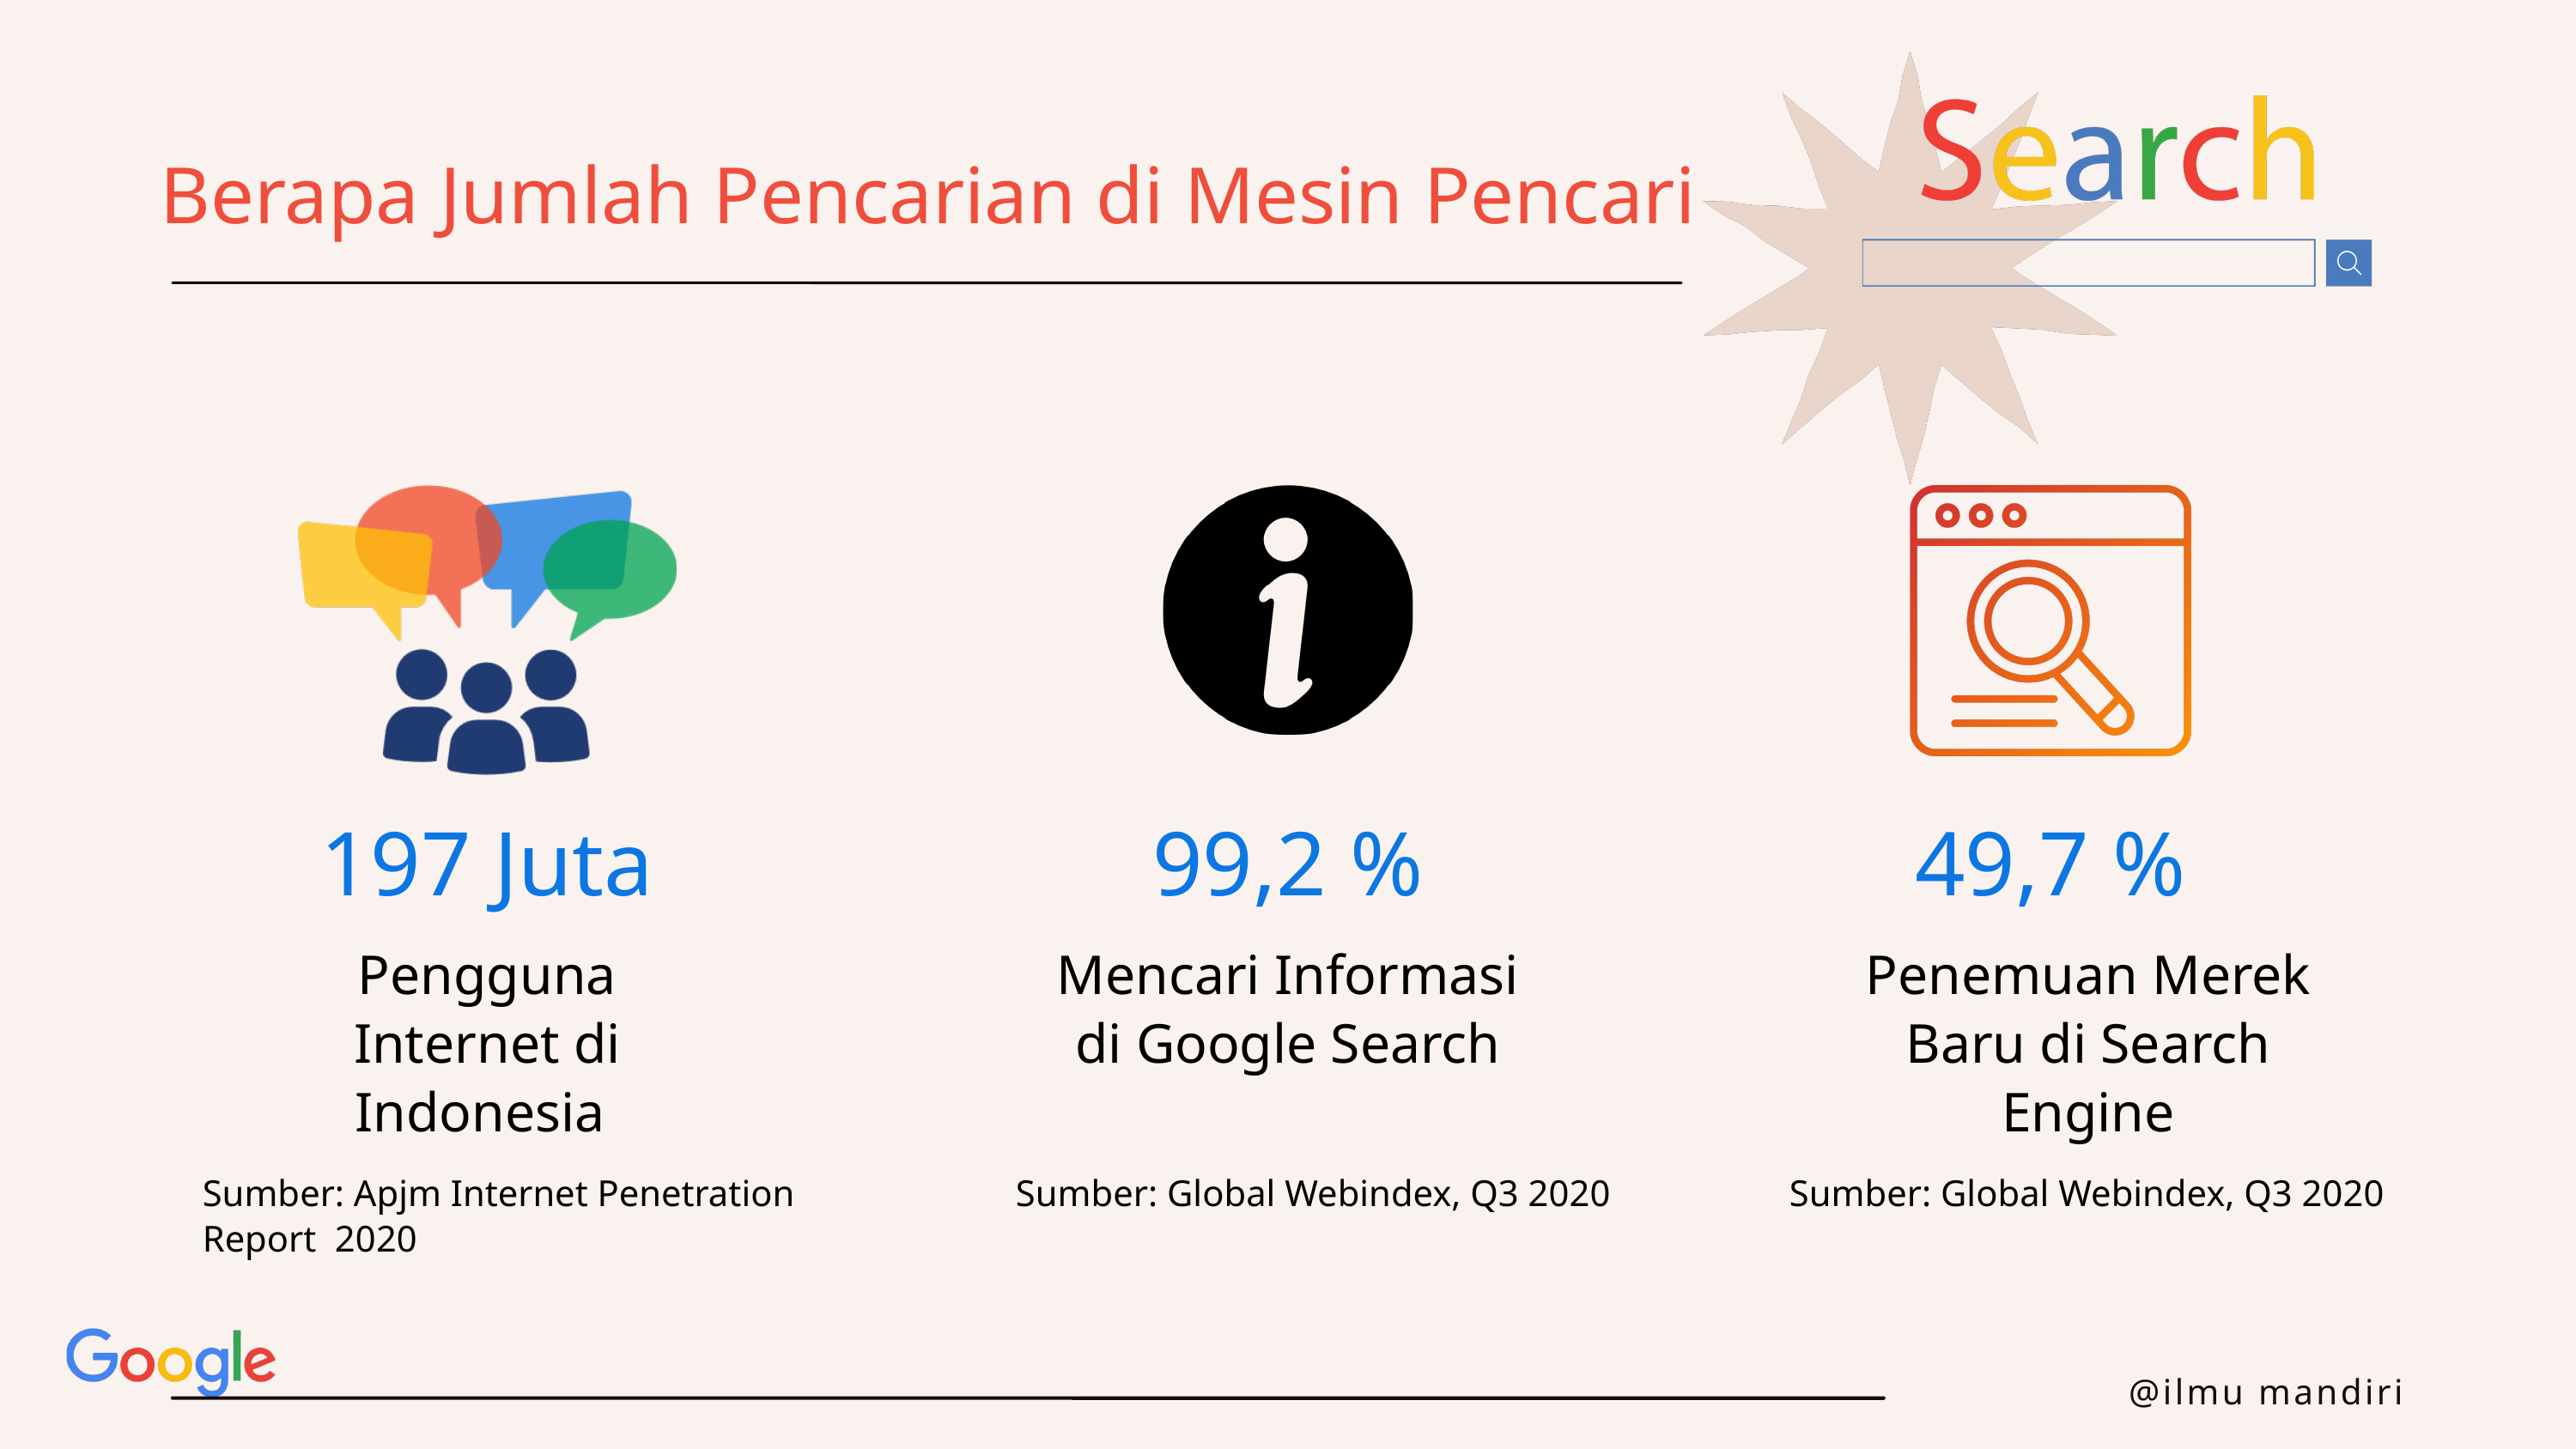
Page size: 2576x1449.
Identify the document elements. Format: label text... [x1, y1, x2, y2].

text_box Sumber: Global Webindex, Q3 2020 [1015, 1167, 1613, 1214]
text_box [1163, 485, 1413, 736]
text_box 99,2 % [1003, 800, 1573, 913]
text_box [172, 1368, 2404, 1410]
text_box Penemuan Merek Baru di Search Engine [1856, 936, 2321, 1143]
text_box Pengguna Internet di Indonesia [255, 936, 720, 1143]
text_box 49,7 % [1765, 800, 2336, 913]
text_box [1910, 485, 2191, 756]
text_box Sumber: Global Webindex, Q3 2020 [1789, 1167, 2388, 1214]
text_box Mencari Informasi di Google Search [1056, 936, 1520, 1074]
text_box 197 Juta [202, 800, 773, 913]
text_box Berapa Jumlah Pencarian di Mesin Pencari [160, 139, 1704, 239]
text_box [1703, 51, 2117, 486]
text_box Sumber: Apjm Internet Penetration Report 2020 [202, 1167, 801, 1260]
text_box [66, 1303, 279, 1423]
text_box [297, 485, 677, 775]
text_box [1862, 95, 2372, 287]
